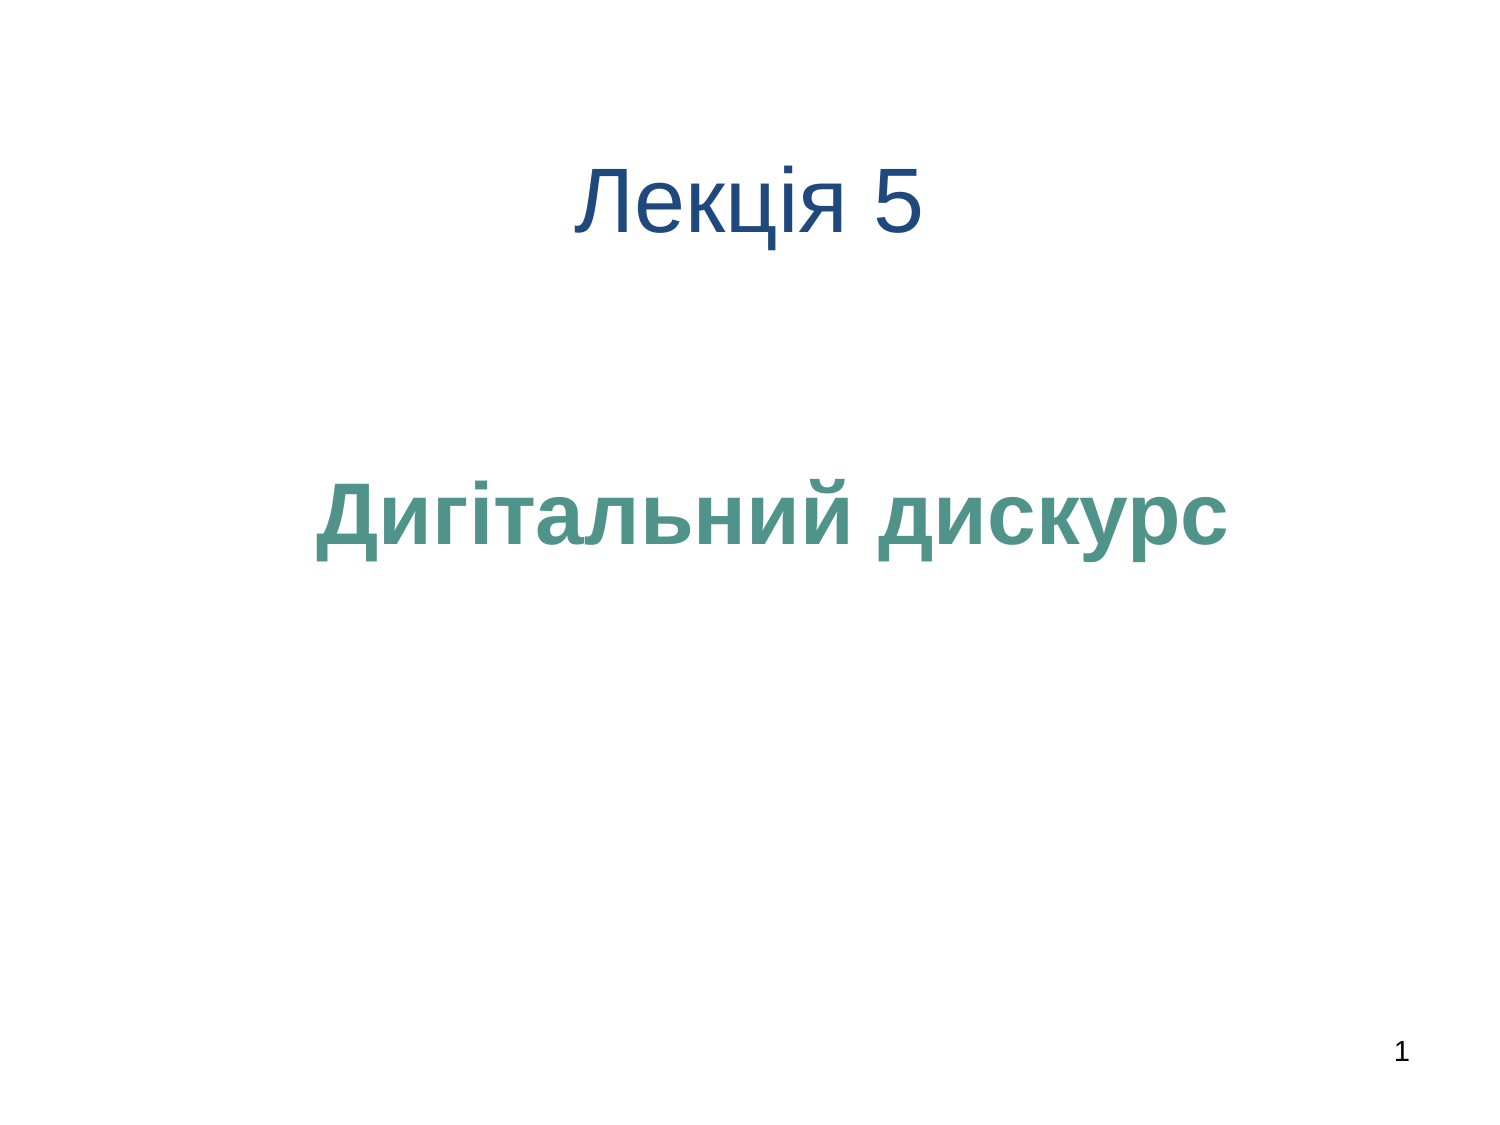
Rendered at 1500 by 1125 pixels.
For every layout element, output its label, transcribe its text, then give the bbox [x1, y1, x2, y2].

text_box [1074, 1024, 1425, 1103]
text_box Лекція 5 [75, 45, 1425, 233]
text_box Дигітальний дискурс [257, 339, 1289, 570]
